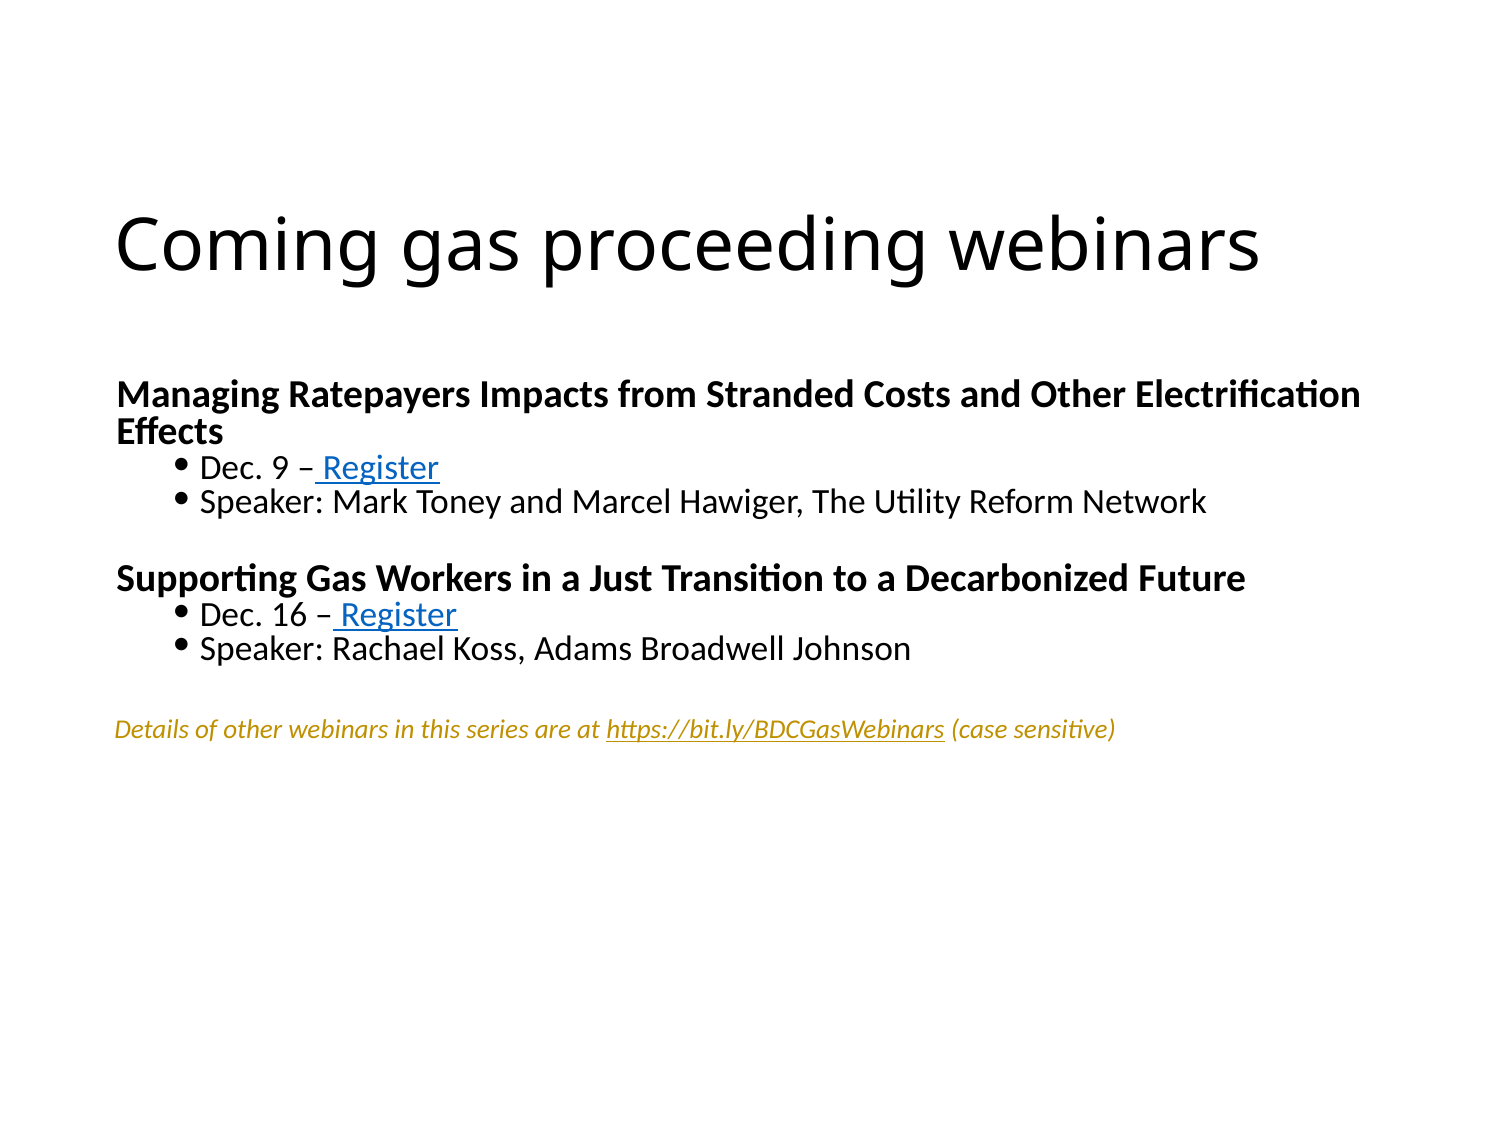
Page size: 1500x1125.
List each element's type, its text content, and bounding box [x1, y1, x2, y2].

list Managing Ratepayers Impacts from Stranded Costs and Other Electrification Effects Dec. 9 – Register Speaker: Mark Toney and Marcel Hawiger, The Utility Reform Network Supporting Gas Workers in a Just Transition to a Decarbonized Future Dec. 16 – Register Speaker: Rachael Koss, Adams Broadwell Johnson Details of other webinars in this series are at https://bit.ly/BDCGasWebinars (case sensitive) [103, 328, 1397, 884]
title Coming gas proceeding webinars [103, 165, 1397, 328]
